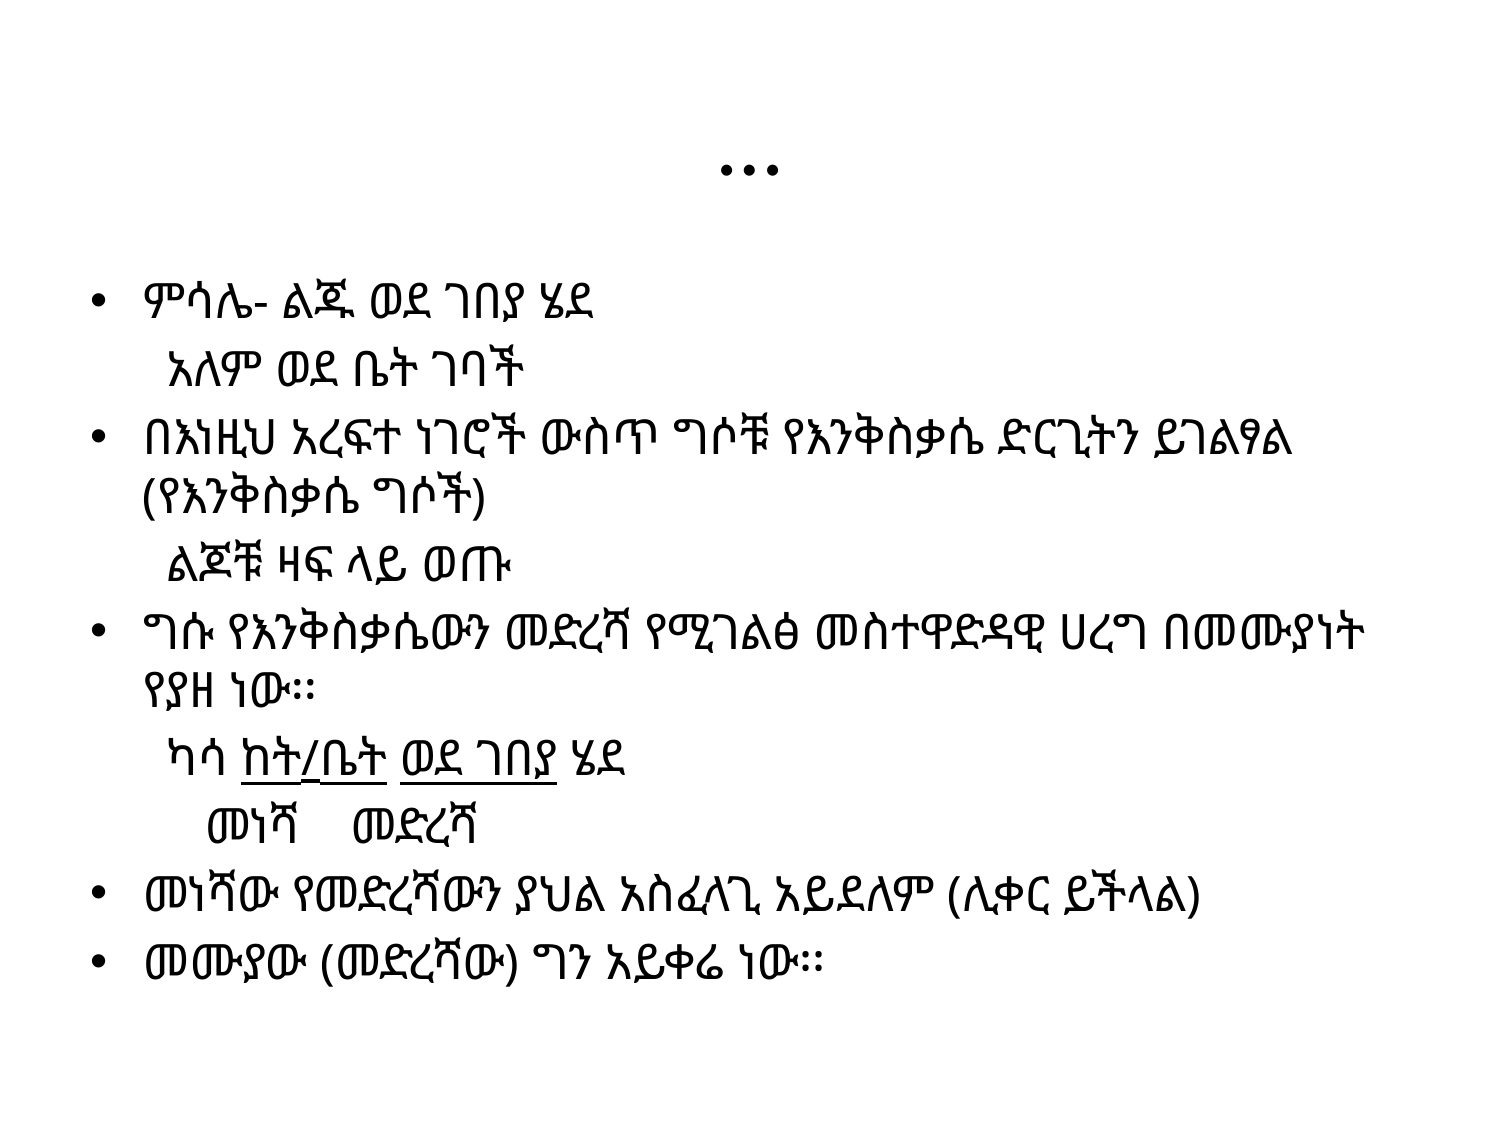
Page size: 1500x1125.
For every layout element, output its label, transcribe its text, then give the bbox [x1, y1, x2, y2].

title … [75, 45, 1425, 233]
list ምሳሌ- ልጁ ወደ ገበያ ሄደ አለም ወደ ቤት ገባች በእነዚህ አረፍተ ነገሮች ውስጥ ግሶቹ የእንቅስቃሴ ድርጊትን ይገልፃል (የእንቅስቃሴ ግሶች) ልጆቹ ዛፍ ላይ ወጡ ግሱ የእንቅስቃሴውን መድረሻ የሚገልፅ መስተዋድዳዊ ሀረግ በመሙያነት የያዘ ነው፡፡ ካሳ ከት/ቤት ወደ ገበያ ሄደ መነሻ መድረሻ መነሻው የመድረሻውን ያህል አስፈላጊ አይደለም (ሊቀር ይችላል) መሙያው (መድረሻው) ግን አይቀሬ ነው፡፡ [75, 262, 1425, 1005]
